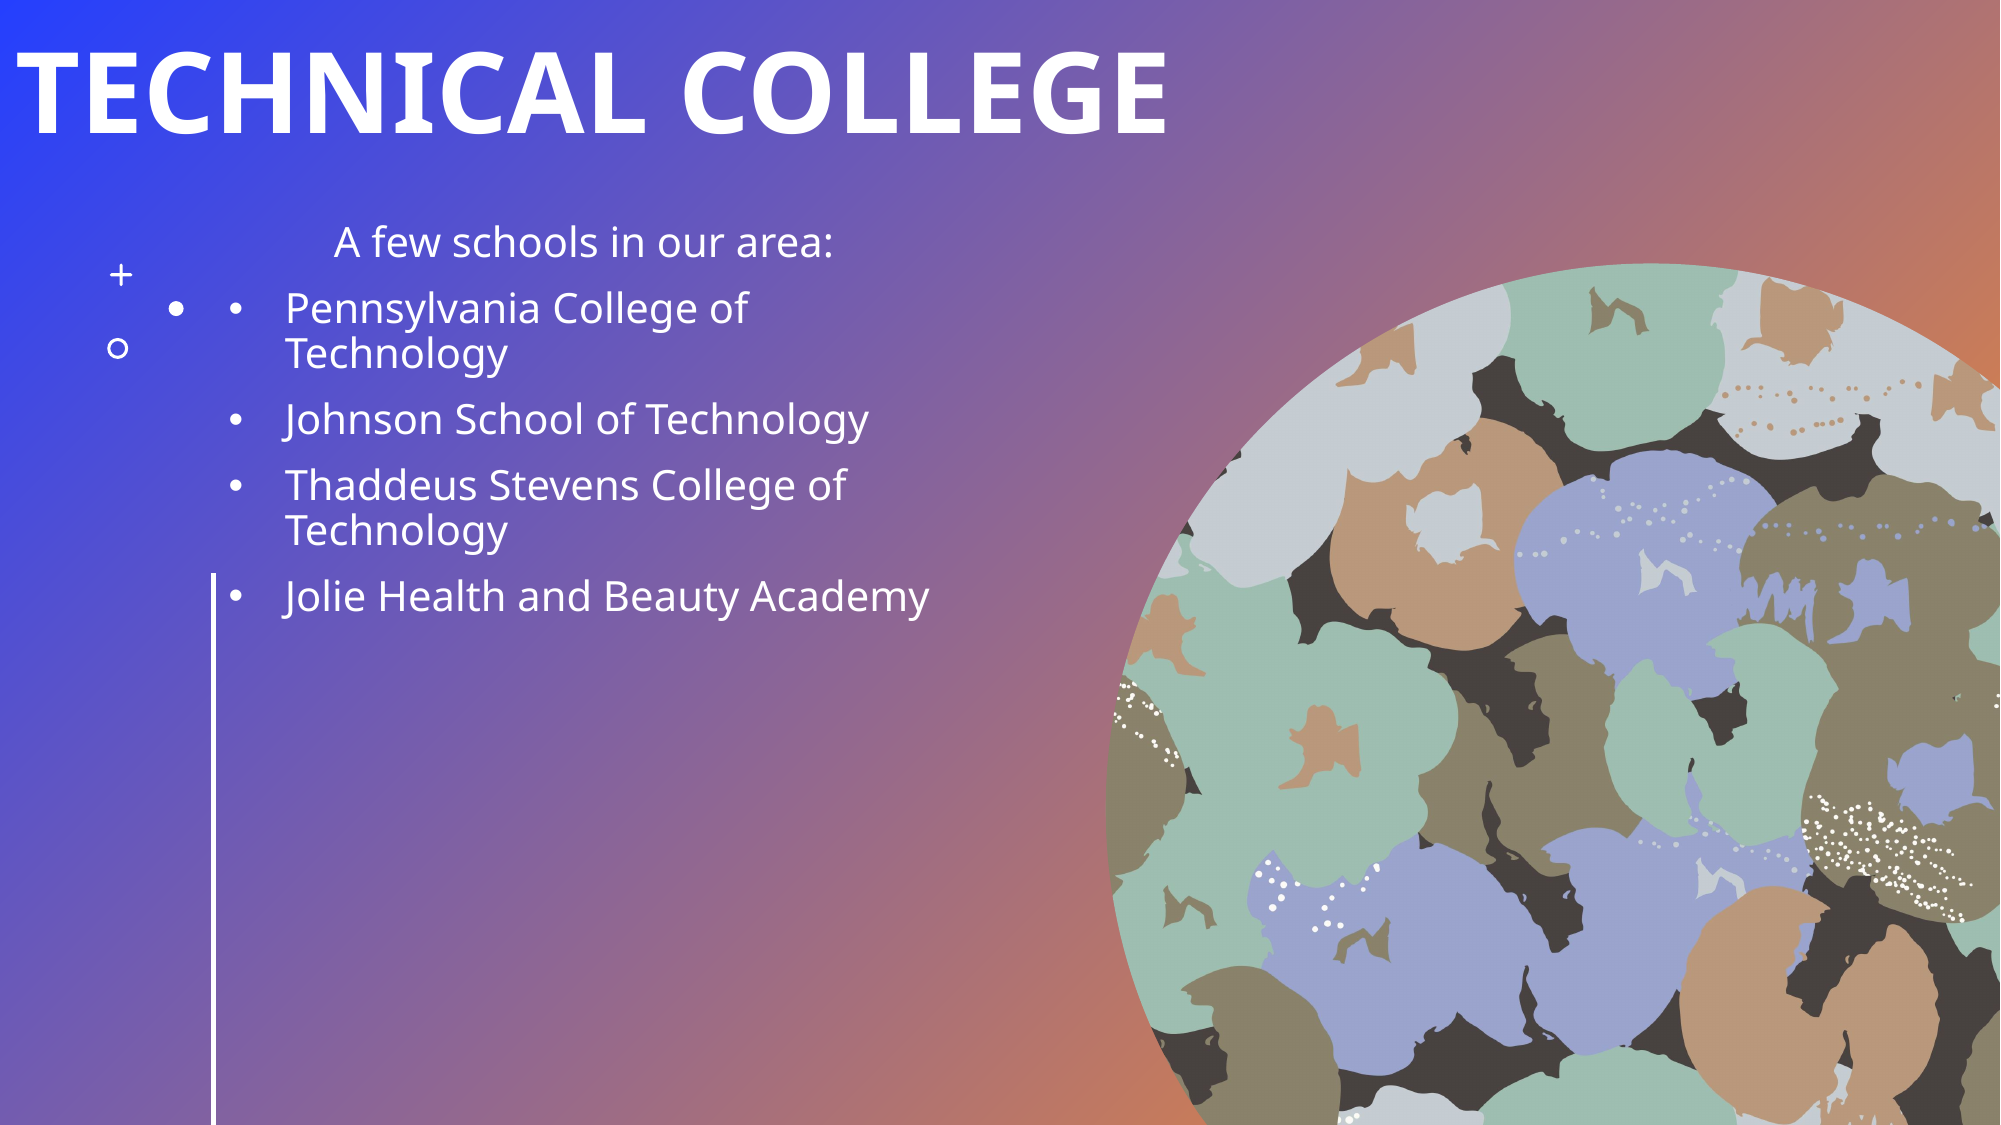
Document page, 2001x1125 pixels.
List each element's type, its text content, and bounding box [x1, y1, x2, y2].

picture [1105, 263, 2000, 1125]
text_box [109, 263, 133, 287]
subtitle A few schools in our area: Pennsylvania College of Technology Johnson School of Technology Thaddeus Stevens College of Technology Jolie Health and Beauty Academy [213, 214, 955, 961]
text_box [0, 0, 2000, 1125]
text_box [107, 337, 129, 359]
text_box [168, 301, 184, 317]
title Technical college [0, 0, 1204, 166]
